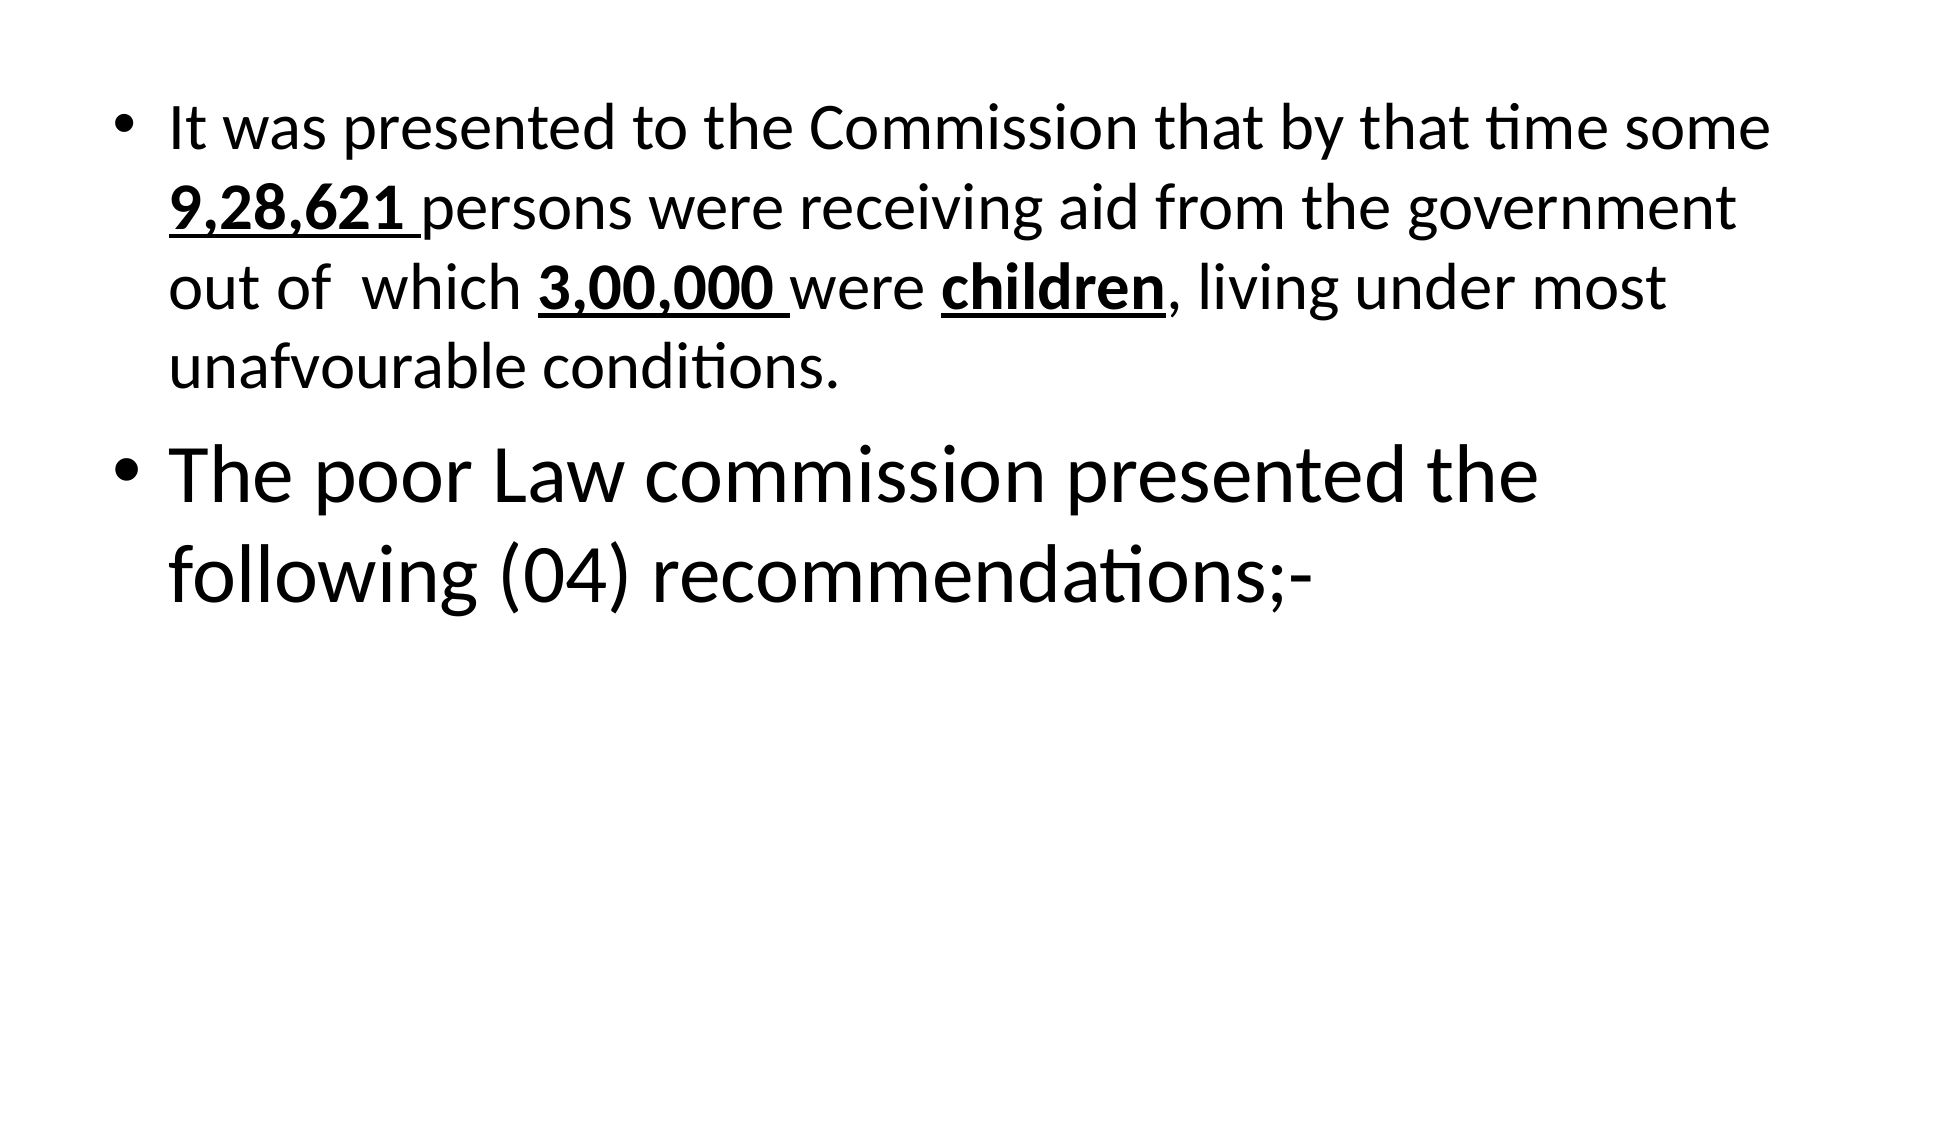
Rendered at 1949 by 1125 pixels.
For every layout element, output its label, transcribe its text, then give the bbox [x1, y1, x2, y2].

list It was presented to the Commission that by that time some 9,28,621 persons were receiving aid from the government out of which 3,00,000 were children, living under most unafvourable conditions. The poor Law commission presented the following (04) recommendations;- [97, 75, 1852, 1000]
